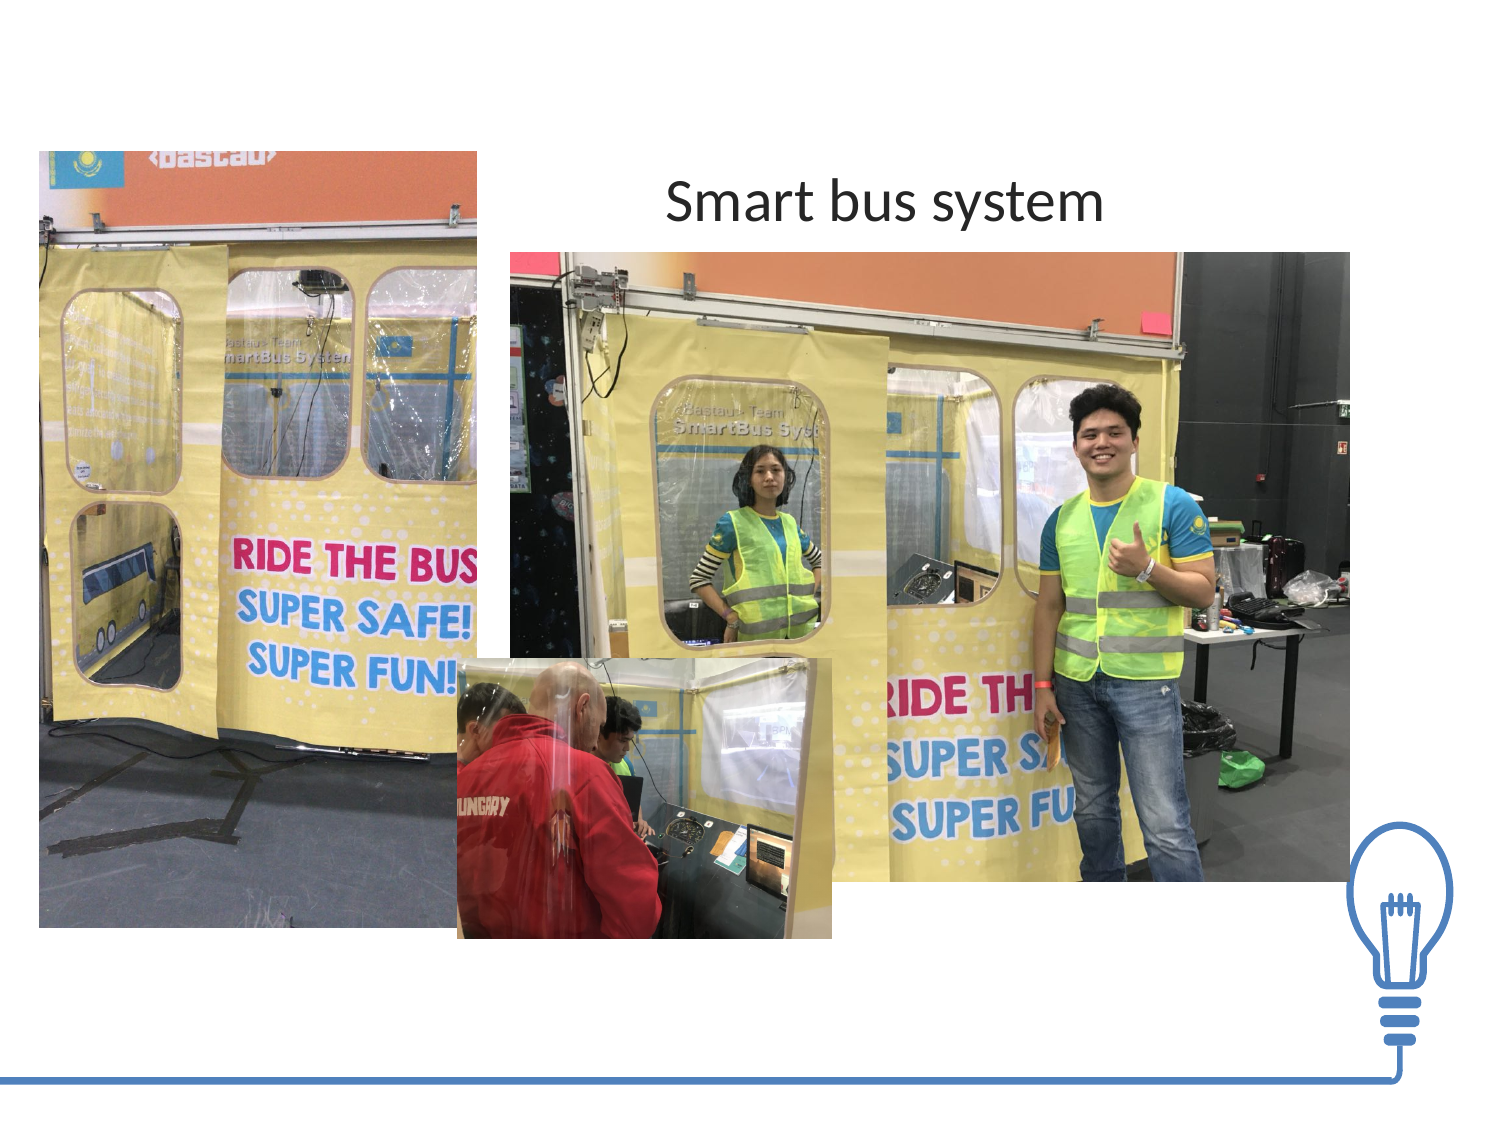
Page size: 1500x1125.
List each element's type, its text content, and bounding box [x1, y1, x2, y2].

picture [39, 151, 1350, 940]
list Smart bus system [479, 152, 1500, 242]
